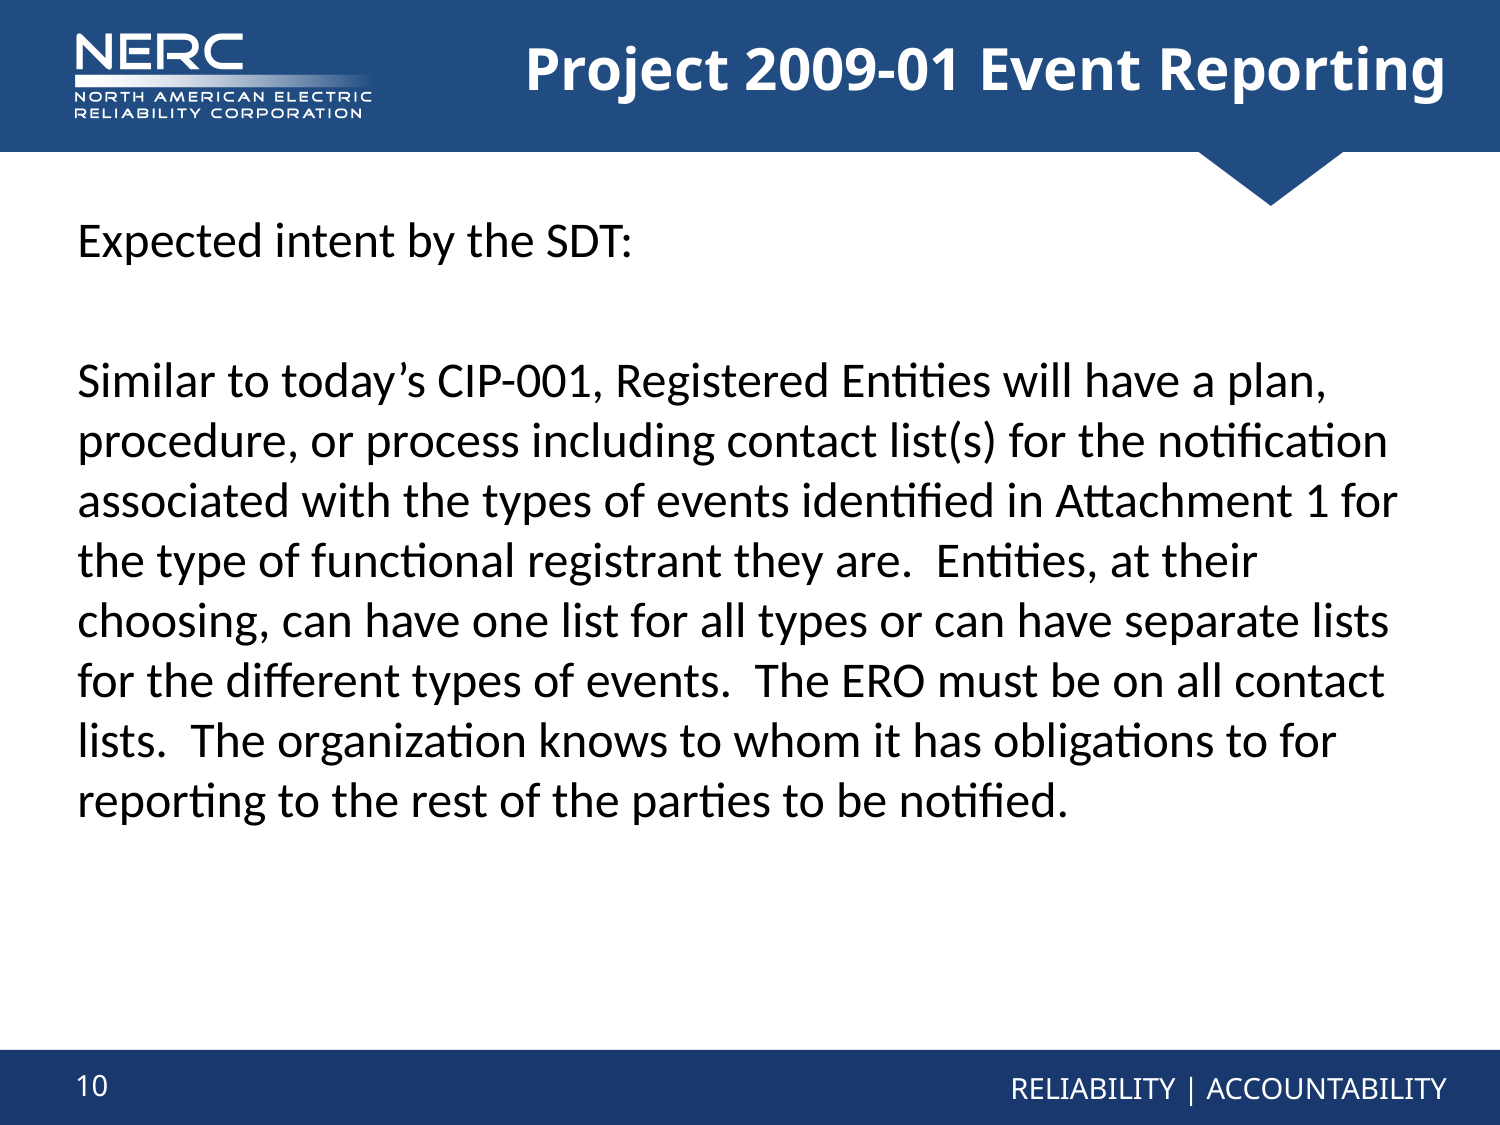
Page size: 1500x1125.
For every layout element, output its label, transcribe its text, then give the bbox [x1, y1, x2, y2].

title Project 2009-01 Event Reporting [375, 24, 1463, 133]
list Expected intent by the SDT: Similar to today’s CIP-001, Registered Entities will have a plan, procedure, or process including contact list(s) for the notification associated with the types of events identified in Attachment 1 for the type of functional registrant they are. Entities, at their choosing, can have one list for all types or can have separate lists for the different types of events. The ERO must be on all contact lists. The organization knows to whom it has obligations to for reporting to the rest of the parties to be notified. [62, 200, 1444, 996]
picture [0, 0, 1500, 206]
